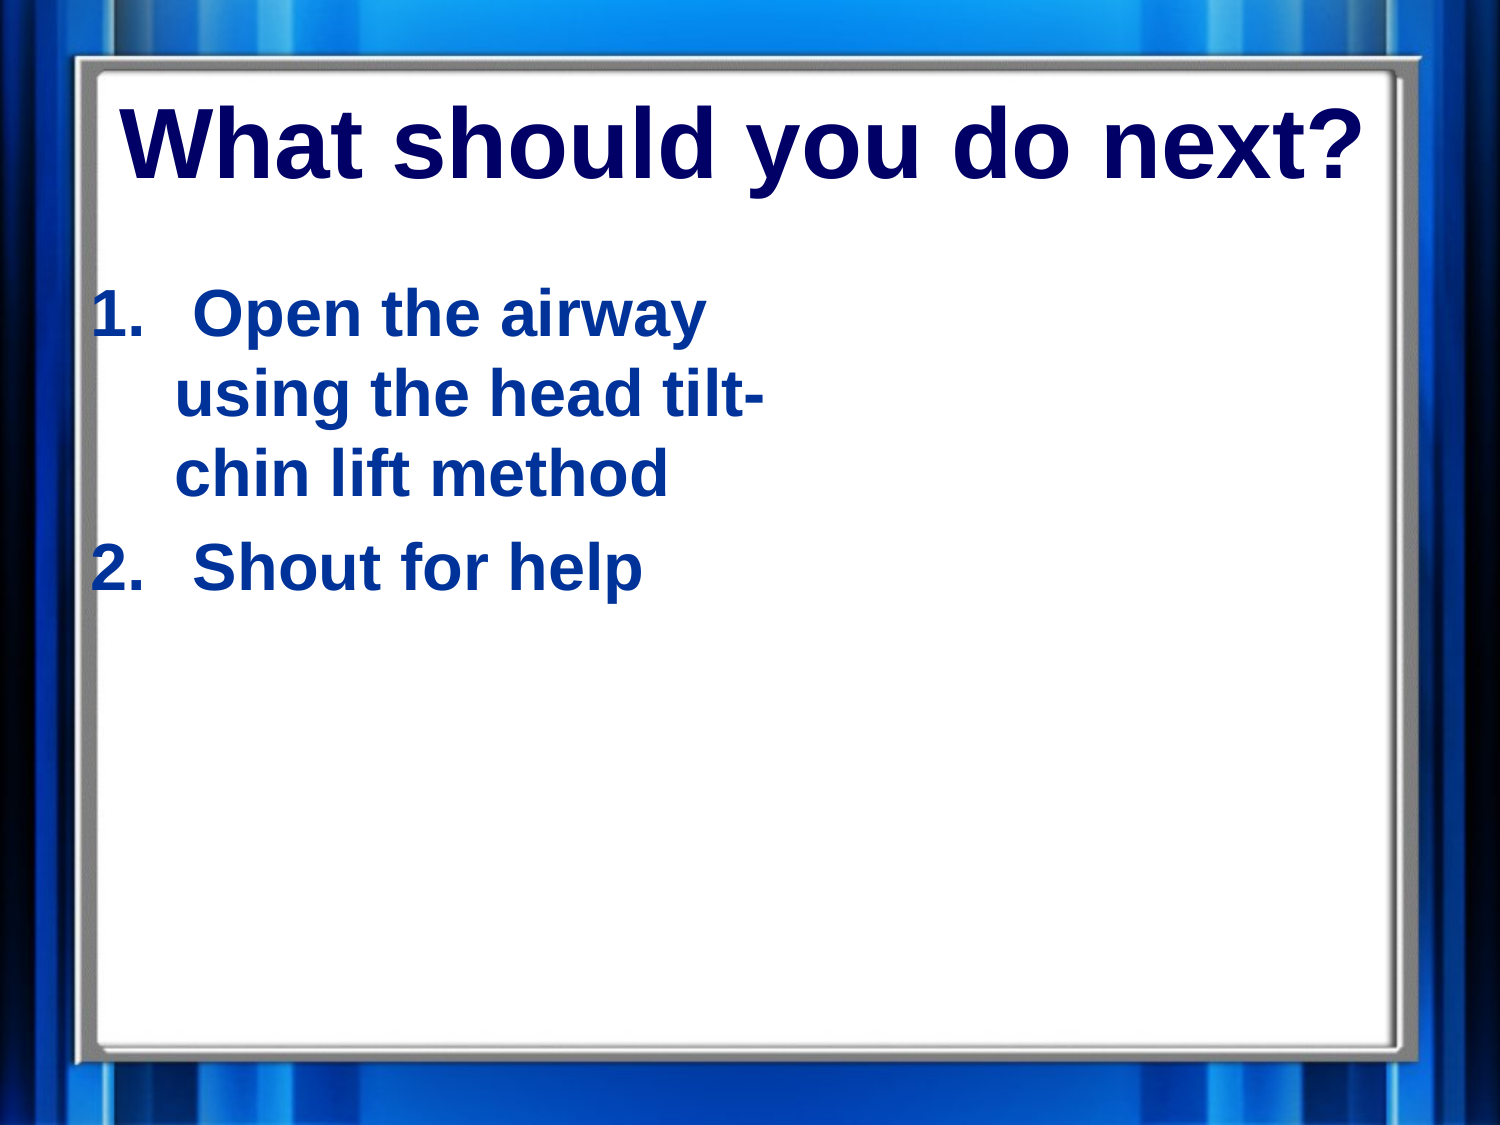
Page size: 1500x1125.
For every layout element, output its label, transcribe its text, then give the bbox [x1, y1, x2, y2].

list Open the airway using the head tilt-chin lift method Shout for help [74, 262, 838, 938]
picture [0, 0, 1500, 1125]
title What should you do next? [74, 44, 1413, 233]
